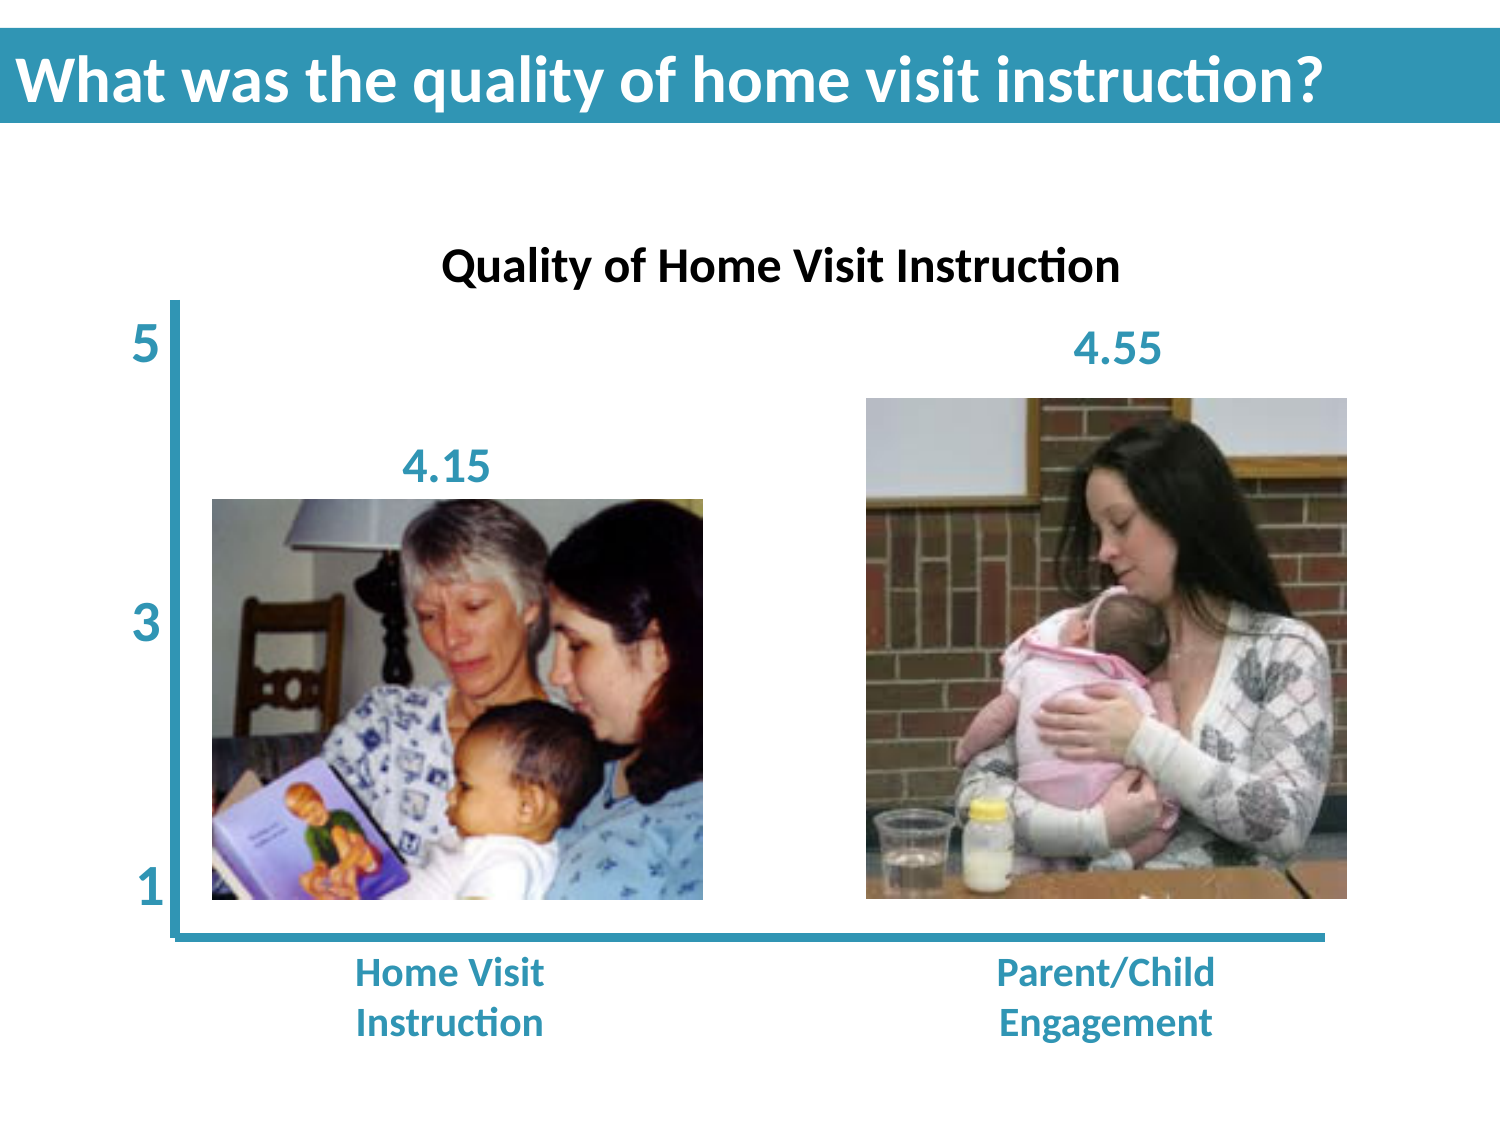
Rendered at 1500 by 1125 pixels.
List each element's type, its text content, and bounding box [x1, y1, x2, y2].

text_box 3 [116, 575, 169, 661]
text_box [174, 224, 1351, 1054]
text_box 1 [120, 839, 169, 924]
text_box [212, 424, 703, 901]
text_box [0, 0, 236, 124]
text_box 5 [116, 297, 169, 382]
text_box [865, 307, 1347, 899]
text_box What was the quality of home visit instruction? [236, 27, 1500, 123]
